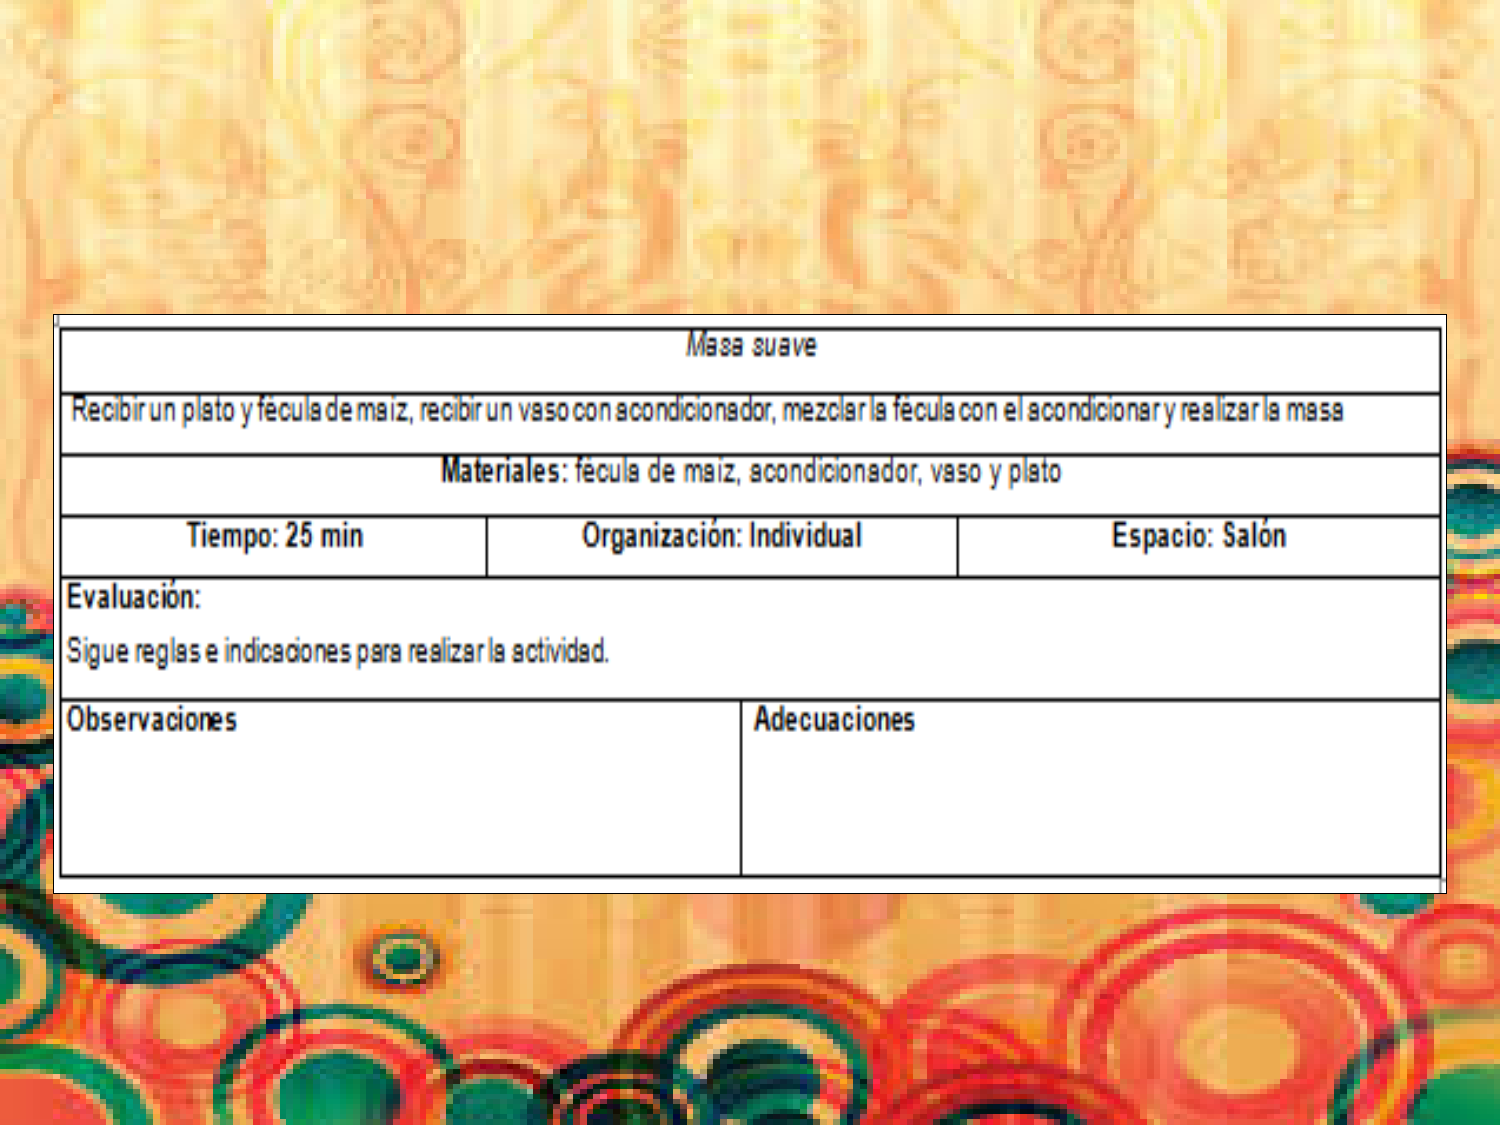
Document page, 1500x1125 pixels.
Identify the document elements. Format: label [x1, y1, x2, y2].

list [52, 314, 1448, 894]
picture [0, 0, 1500, 1125]
